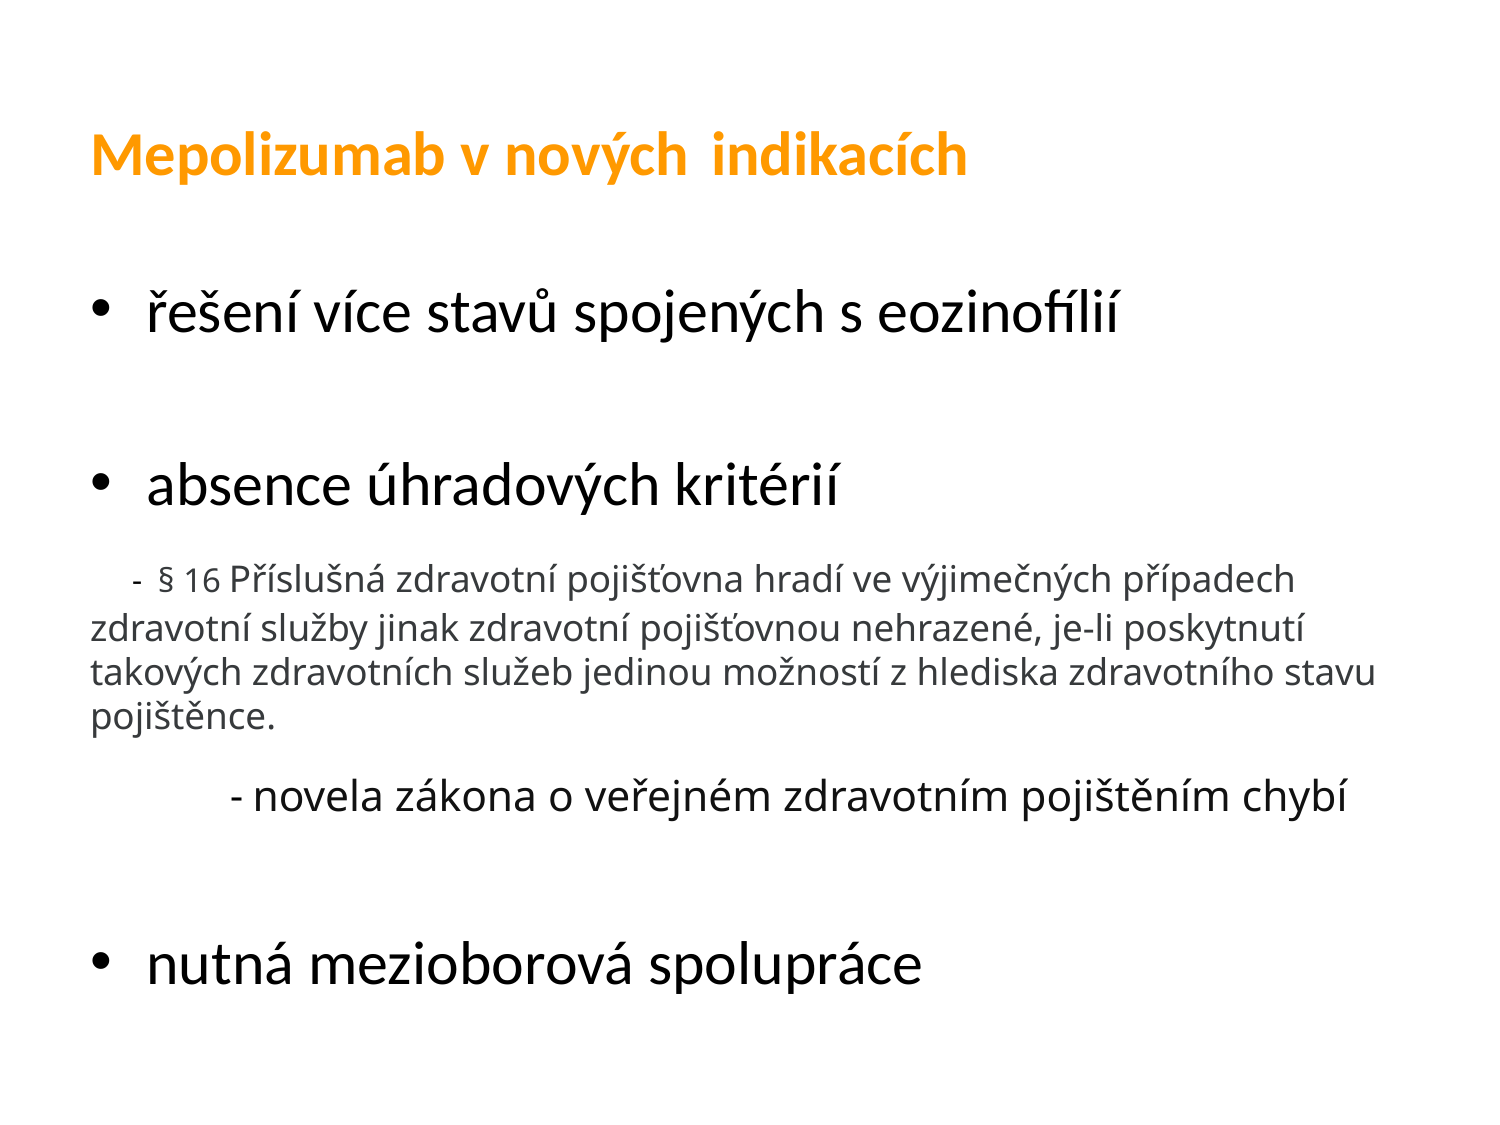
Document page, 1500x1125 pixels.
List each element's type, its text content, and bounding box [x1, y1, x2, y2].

list řešení více stavů spojených s eozinofílií absence úhradových kritérií - § 16 Příslušná zdravotní pojišťovna hradí ve výjimečných případech zdravotní služby jinak zdravotní pojišťovnou nehrazené, je-li poskytnutí takových zdravotních služeb jedinou možností z hlediska zdravotního stavu pojištěnce. - novela zákona o veřejném zdravotním pojištěním chybí nutná mezioborová spolupráce [75, 262, 1425, 1005]
title Mepolizumab v nových indikacích [75, 45, 1425, 233]
